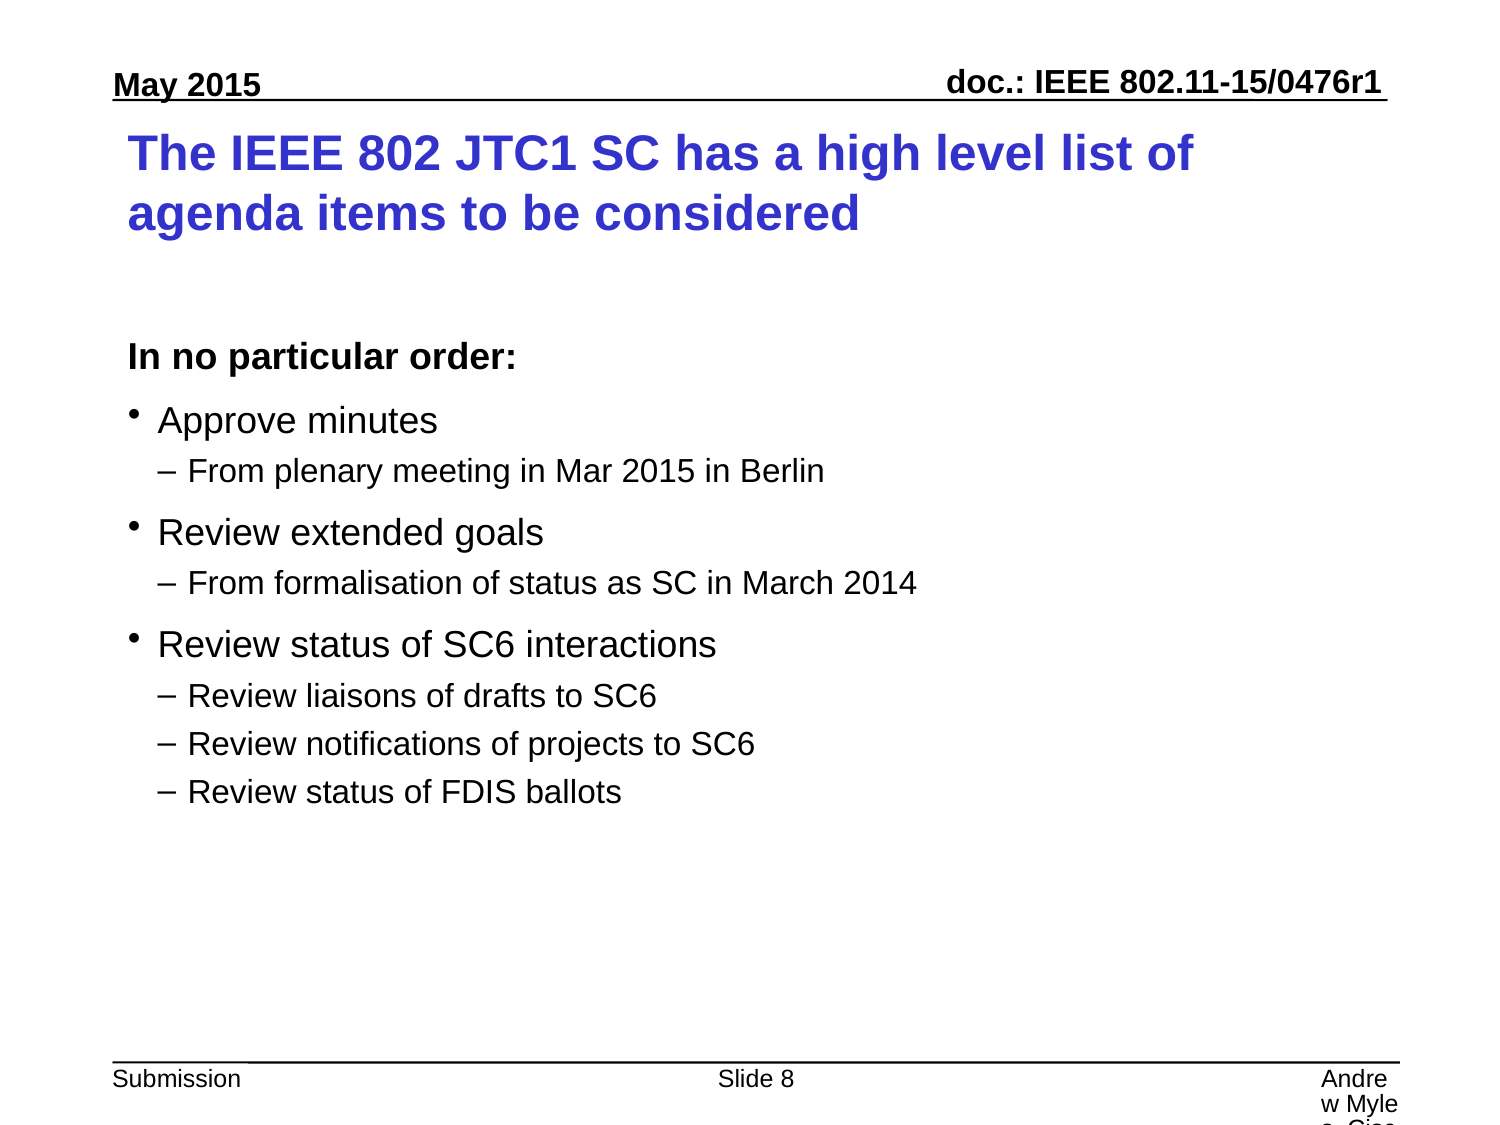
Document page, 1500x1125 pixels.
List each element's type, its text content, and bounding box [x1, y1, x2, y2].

slide_number Slide 8 [709, 1061, 803, 1093]
list In no particular order: Approve minutes From plenary meeting in Mar 2015 in Berlin Review extended goals From formalisation of status as SC in March 2014 Review status of SC6 interactions Review liaisons of drafts to SC6 Review notifications of projects to SC6 Review status of FDIS ballots [112, 324, 1388, 1000]
title The IEEE 802 JTC1 SC has a high level list of agenda items to be considered [112, 112, 1388, 288]
footer Andrew Myles, Cisco [1320, 1061, 1402, 1093]
